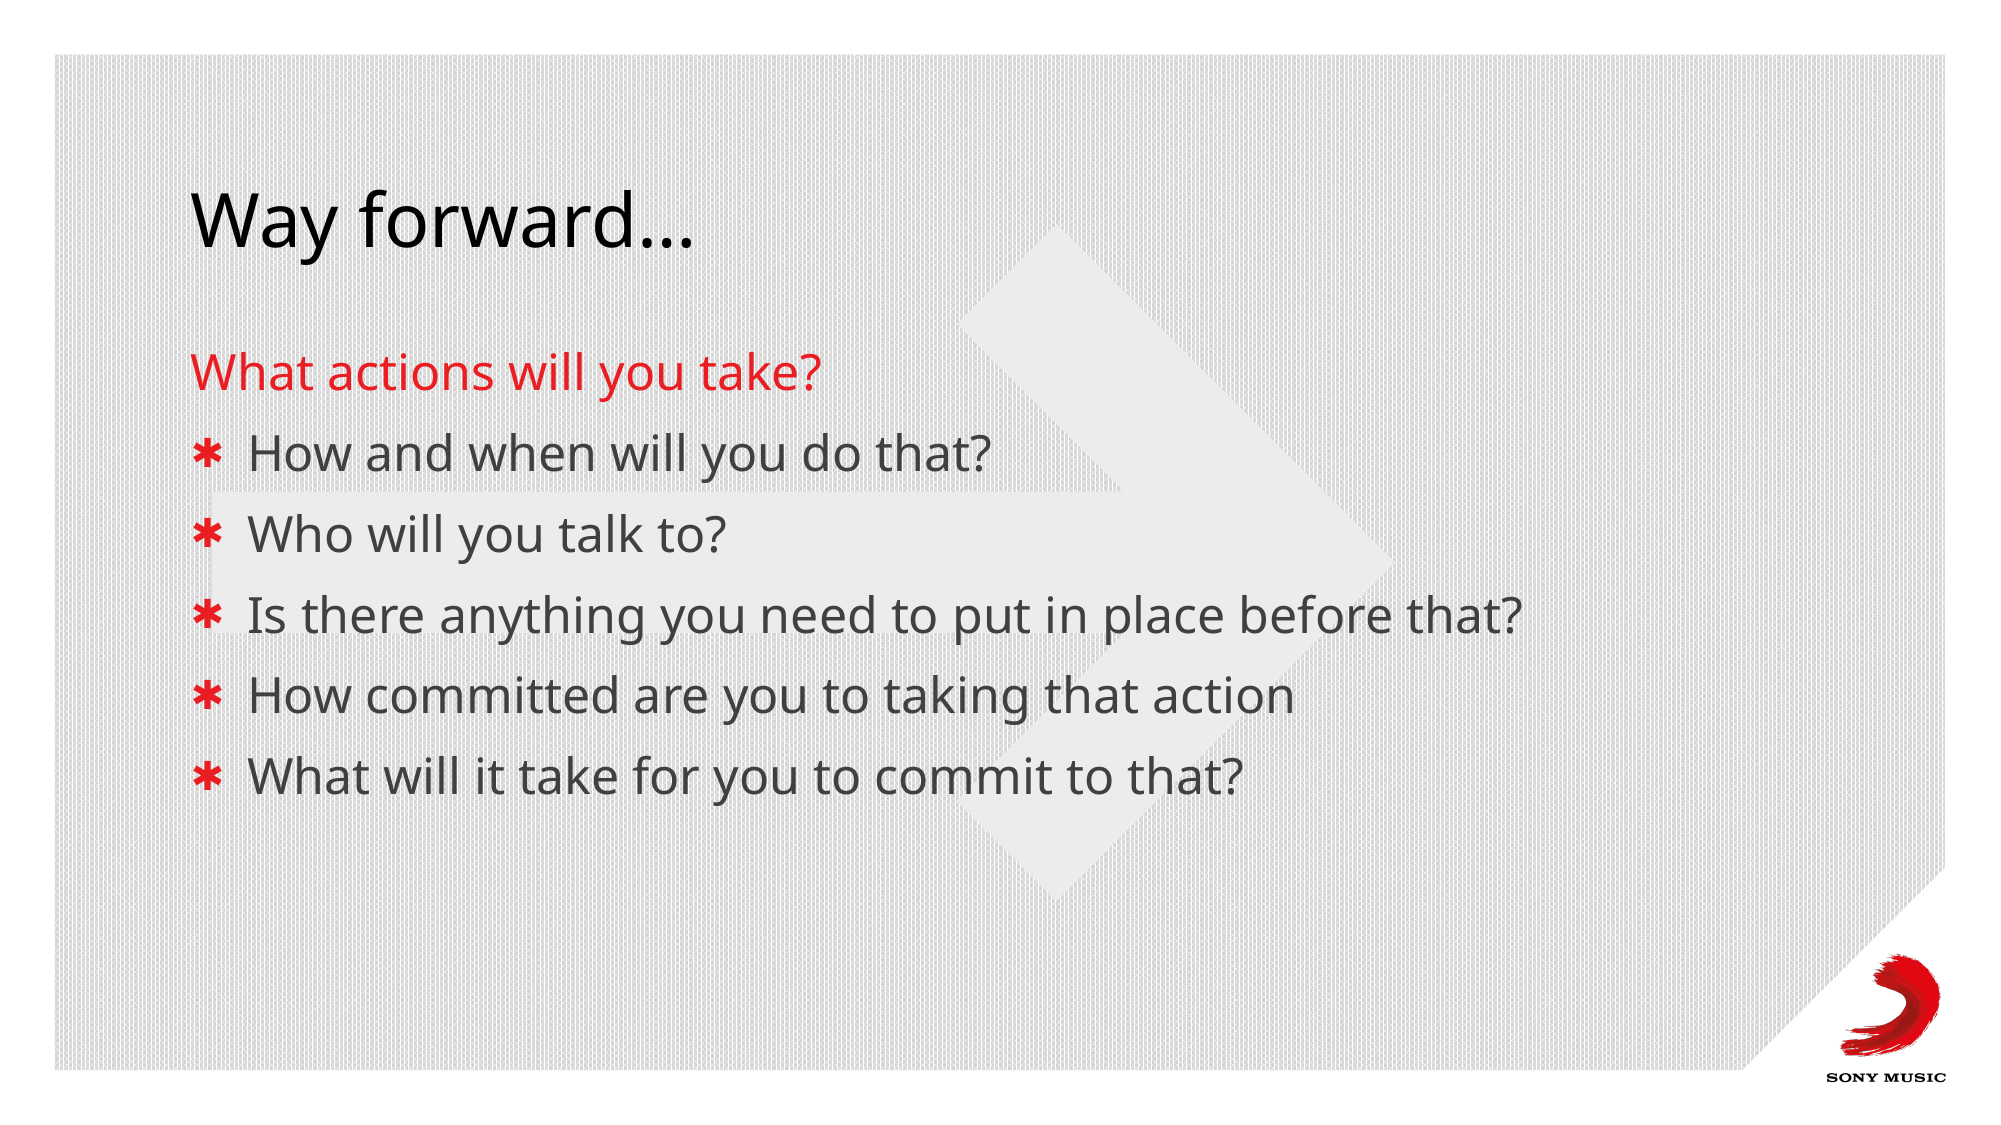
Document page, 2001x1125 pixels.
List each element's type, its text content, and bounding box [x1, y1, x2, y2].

title Way forward… [190, 159, 1629, 276]
picture [1820, 951, 1952, 1083]
list What actions will you take? How and when will you do that? Who will you talk to? Is there anything you need to put in place before that? How committed are you to taking that action What will it take for you to commit to that? [190, 340, 1639, 902]
text_box [956, 276, 1173, 340]
